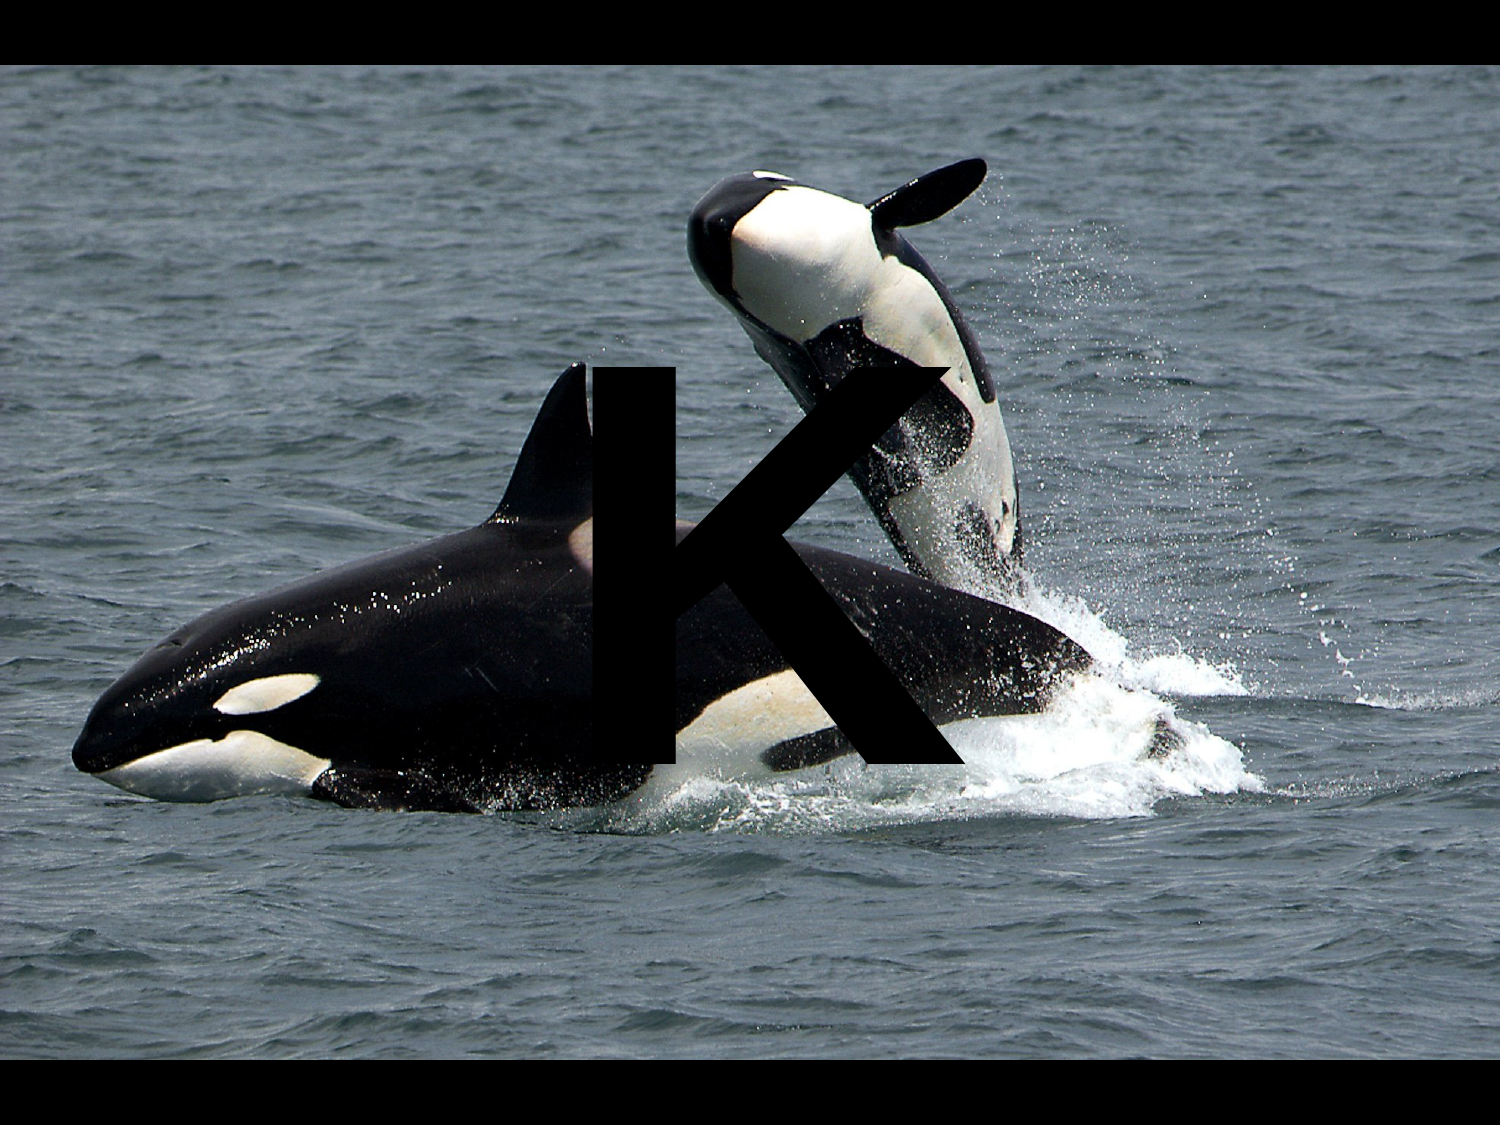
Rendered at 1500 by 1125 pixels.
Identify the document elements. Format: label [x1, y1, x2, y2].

picture [0, 65, 1500, 1060]
